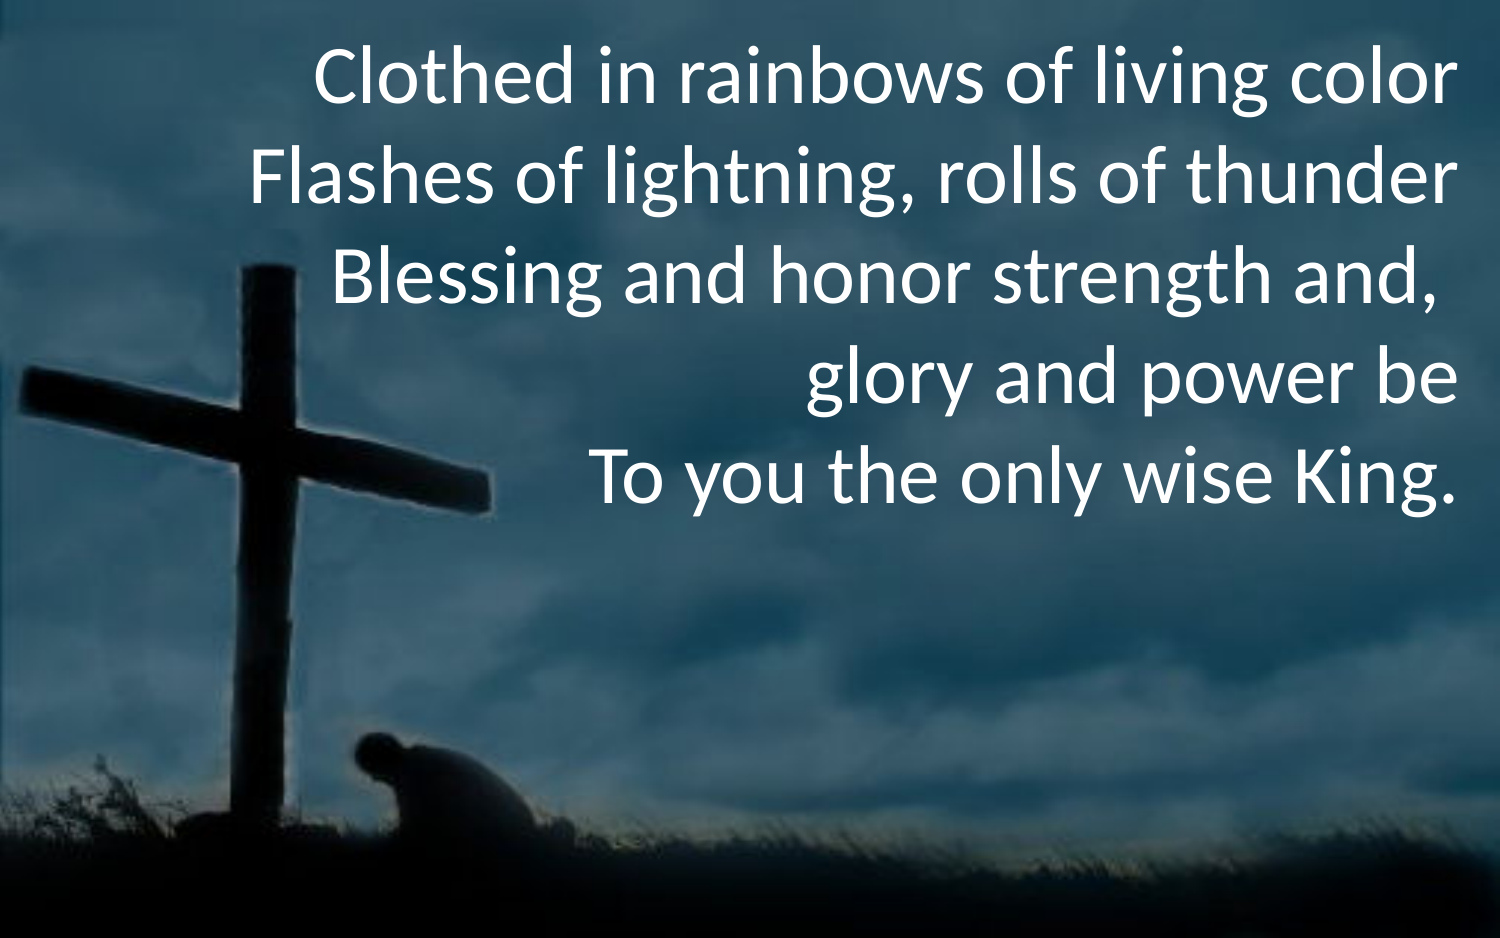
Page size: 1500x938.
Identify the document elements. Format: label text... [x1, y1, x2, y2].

text_box Clothed in rainbows of living color Flashes of lightning, rolls of thunder Blessing and honor strength and, glory and power be To you the only wise King. [12, 13, 1475, 528]
picture [0, 0, 1500, 938]
